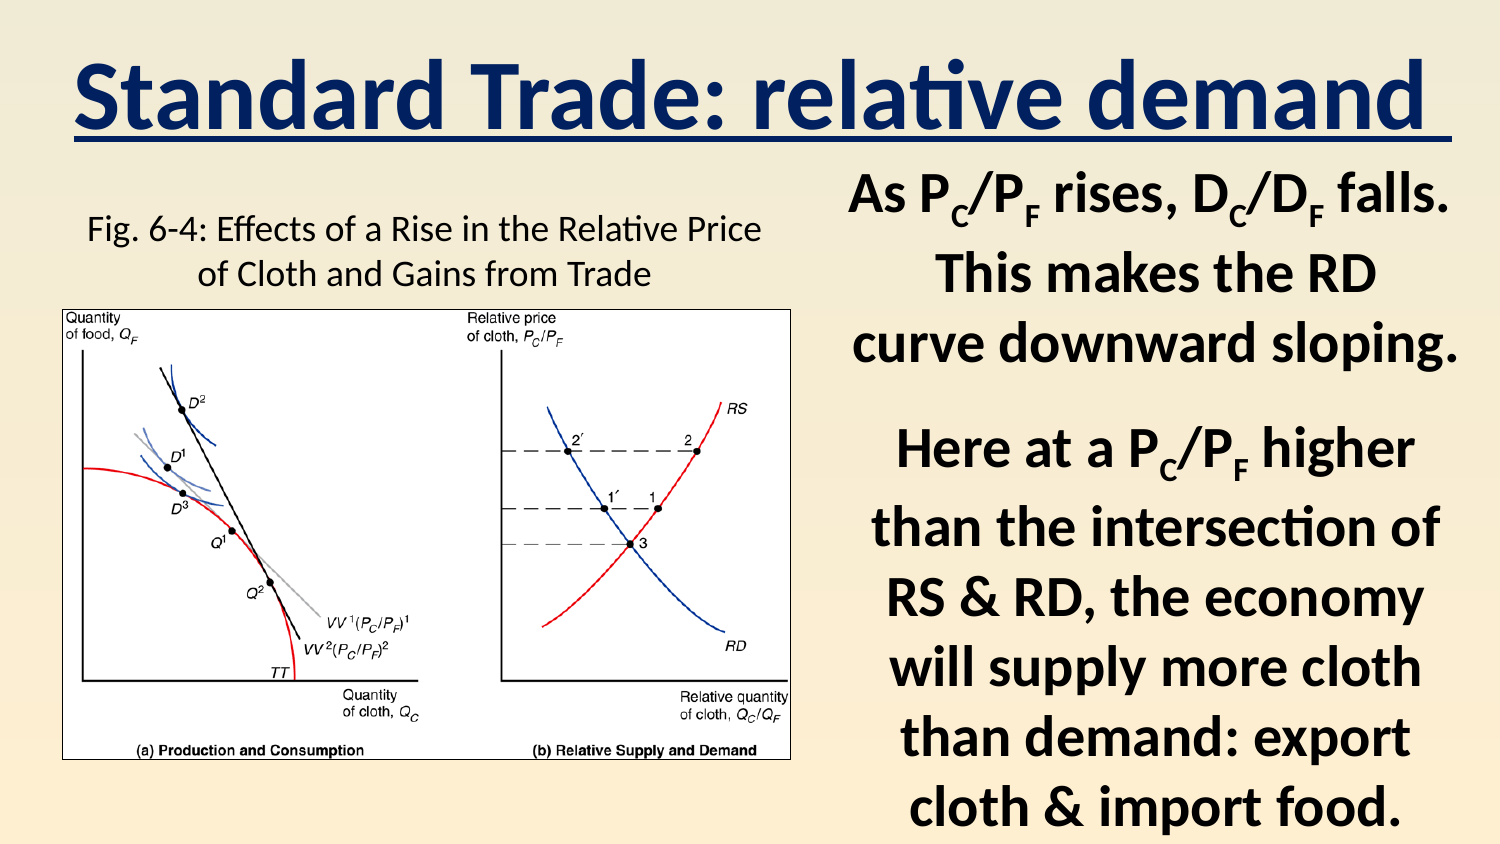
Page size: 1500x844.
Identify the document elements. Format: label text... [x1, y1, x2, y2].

text_box Fig. 6-4: Effects of a Rise in the Relative Price of Cloth and Gains from Trade [62, 196, 788, 307]
text_box Standard Trade: relative demand [58, 21, 1467, 157]
picture [62, 309, 791, 760]
text_box As PC/PF rises, DC/DF falls. This makes the RD curve downward sloping. Here at a PC/PF higher than the intersection of RS & RD, the economy will supply more cloth than demand: export cloth & import food. [824, 146, 1488, 844]
